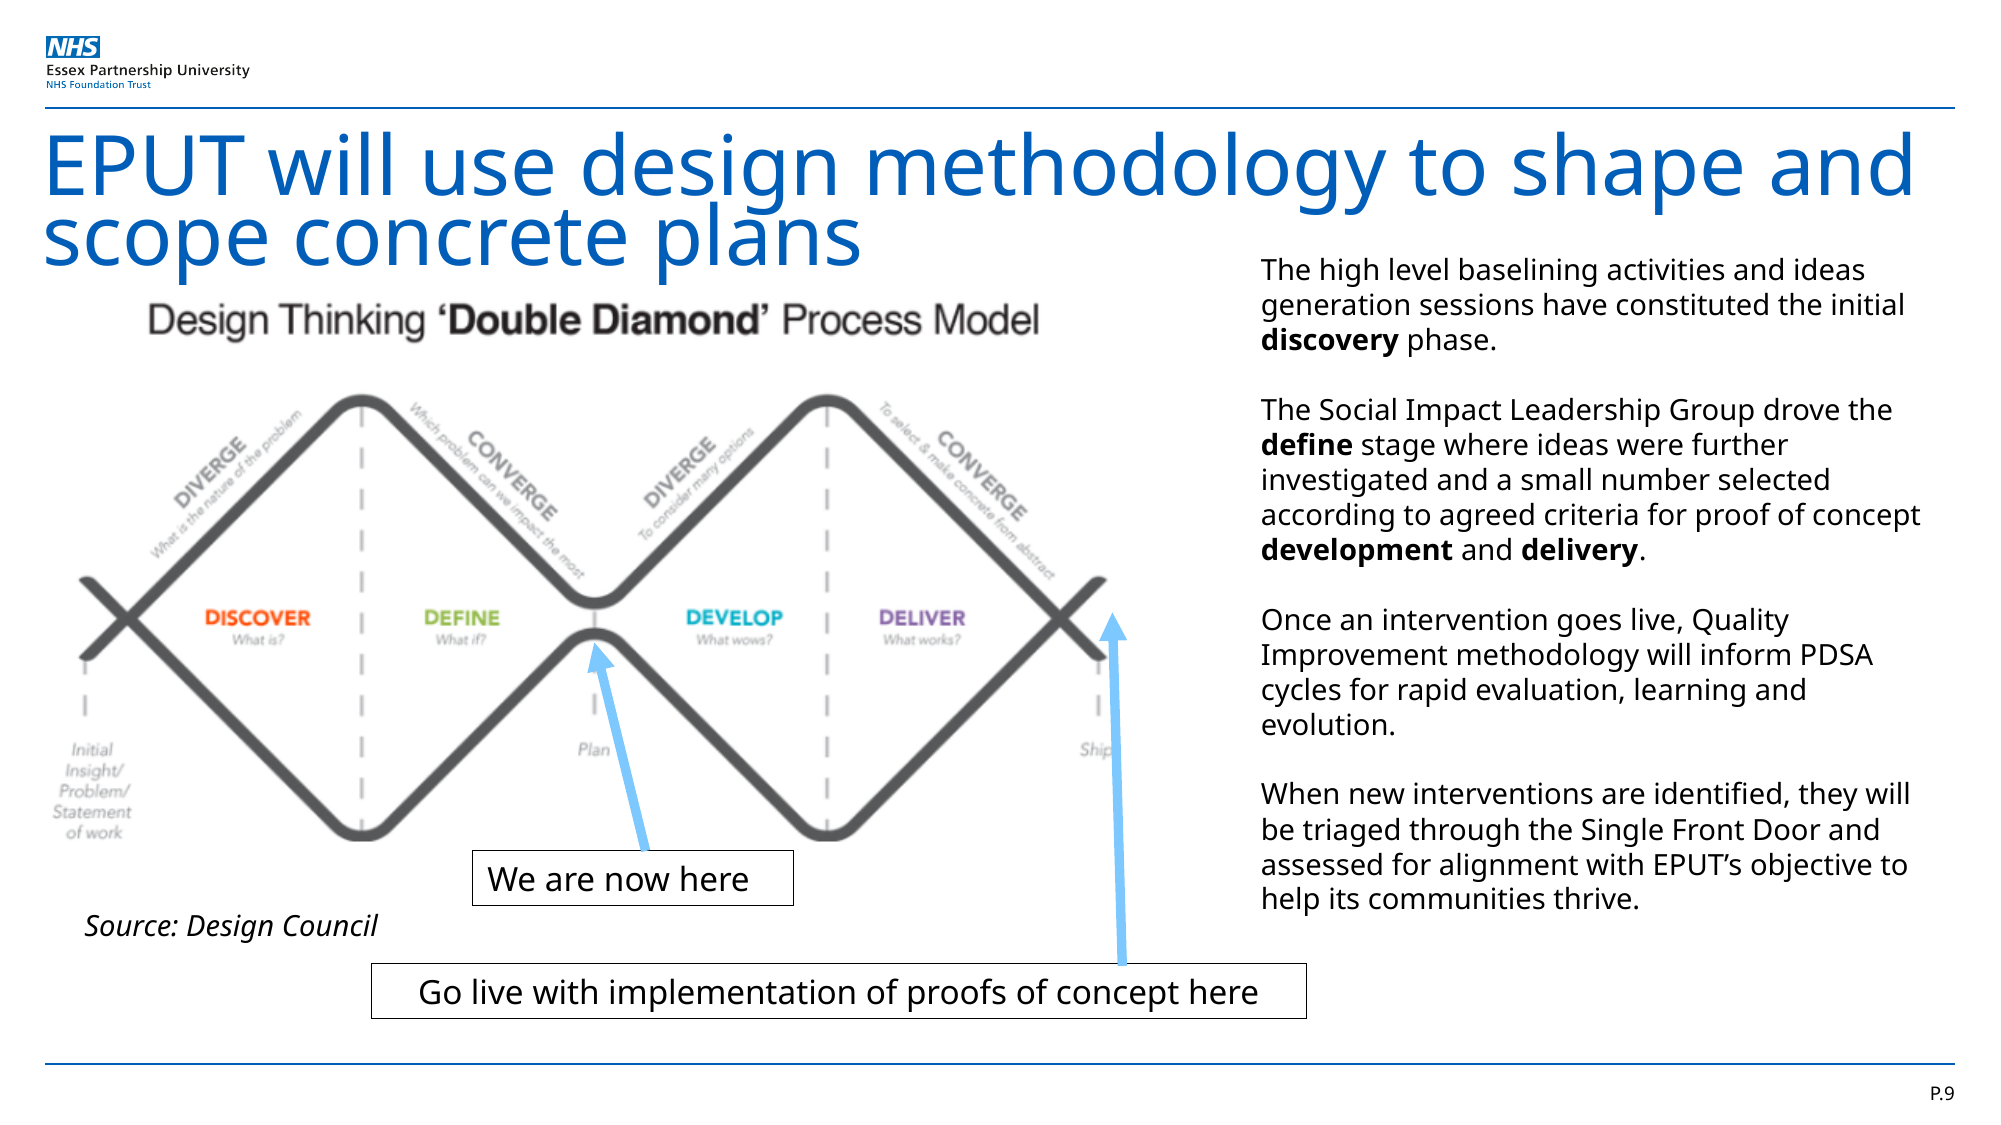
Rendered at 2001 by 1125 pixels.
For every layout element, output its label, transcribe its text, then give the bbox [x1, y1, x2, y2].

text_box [1112, 612, 1123, 966]
picture [46, 36, 252, 104]
text_box EPUT will use design methodology to shape and scope concrete plans [42, 132, 1941, 288]
picture [42, 288, 1123, 859]
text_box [594, 642, 646, 851]
text_box The high level baselining activities and ideas generation sessions have constituted the initial discovery phase. The Social Impact Leadership Group drove the define stage where ideas were further investigated and a small number selected according to agreed criteria for proof of concept development and delivery. Once an intervention goes live, Quality Improvement methodology will inform PDSA cycles for rapid evaluation, learning and evolution. When new interventions are identified, they will be triaged through the Single Front Door and assessed for alignment with EPUT’s objective to help its communities thrive. [1260, 244, 1941, 924]
text_box We are now here [472, 859, 794, 906]
text_box Go live with implementation of proofs of concept here [371, 963, 1307, 1019]
text_box Source: Design Council [69, 899, 401, 950]
